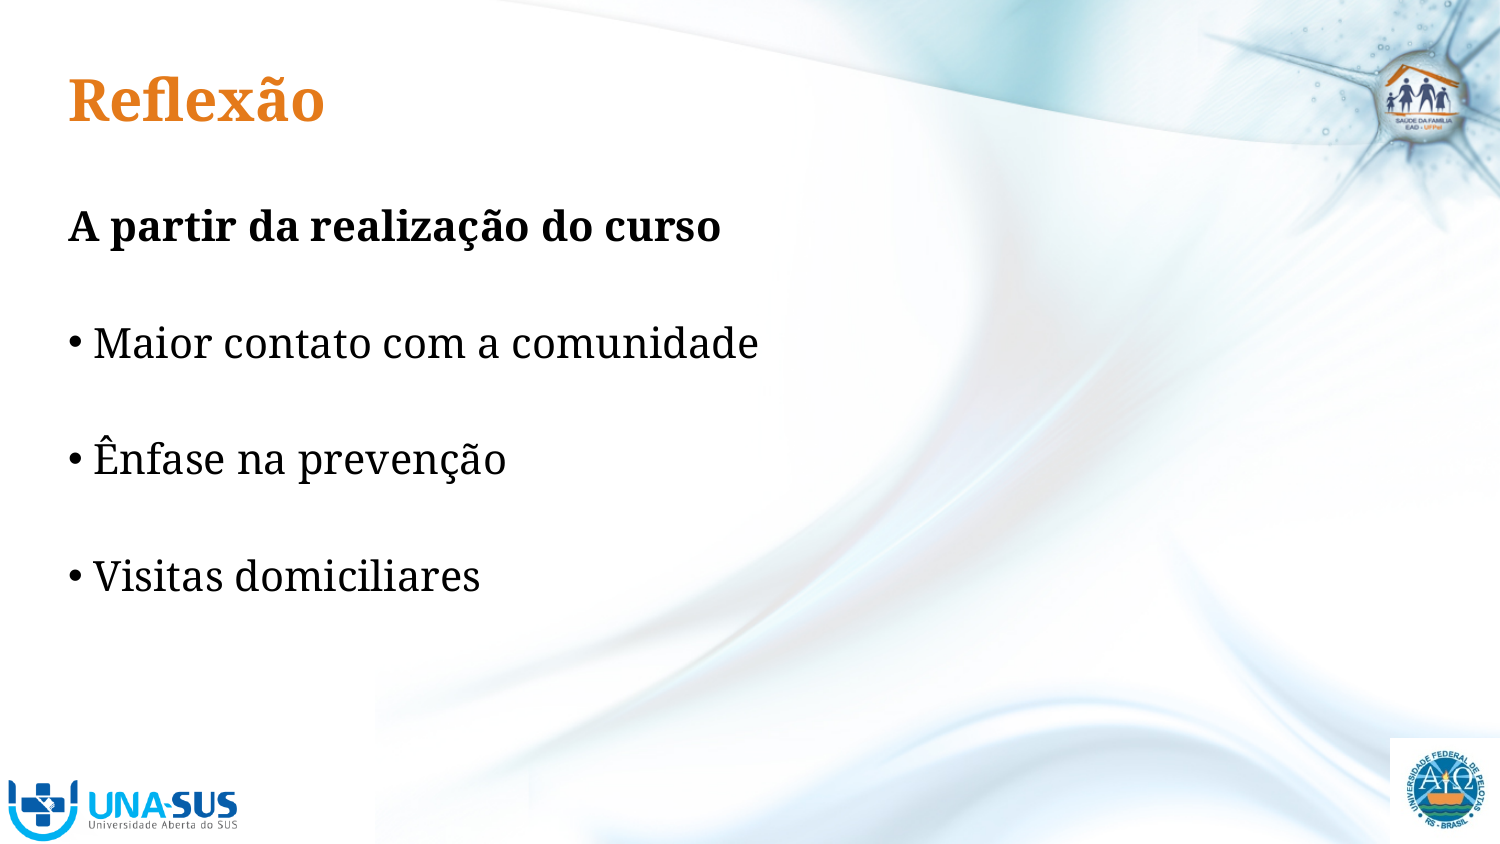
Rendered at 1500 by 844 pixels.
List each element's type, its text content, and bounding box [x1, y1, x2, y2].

picture [0, 772, 249, 844]
subtitle Reflexão A partir da realização do curso Maior contato com a comunidade Ênfase na prevenção Visitas domiciliares [52, 55, 1330, 186]
text_box [53, 197, 1441, 284]
title [76, 58, 1353, 197]
picture [375, 0, 1500, 844]
